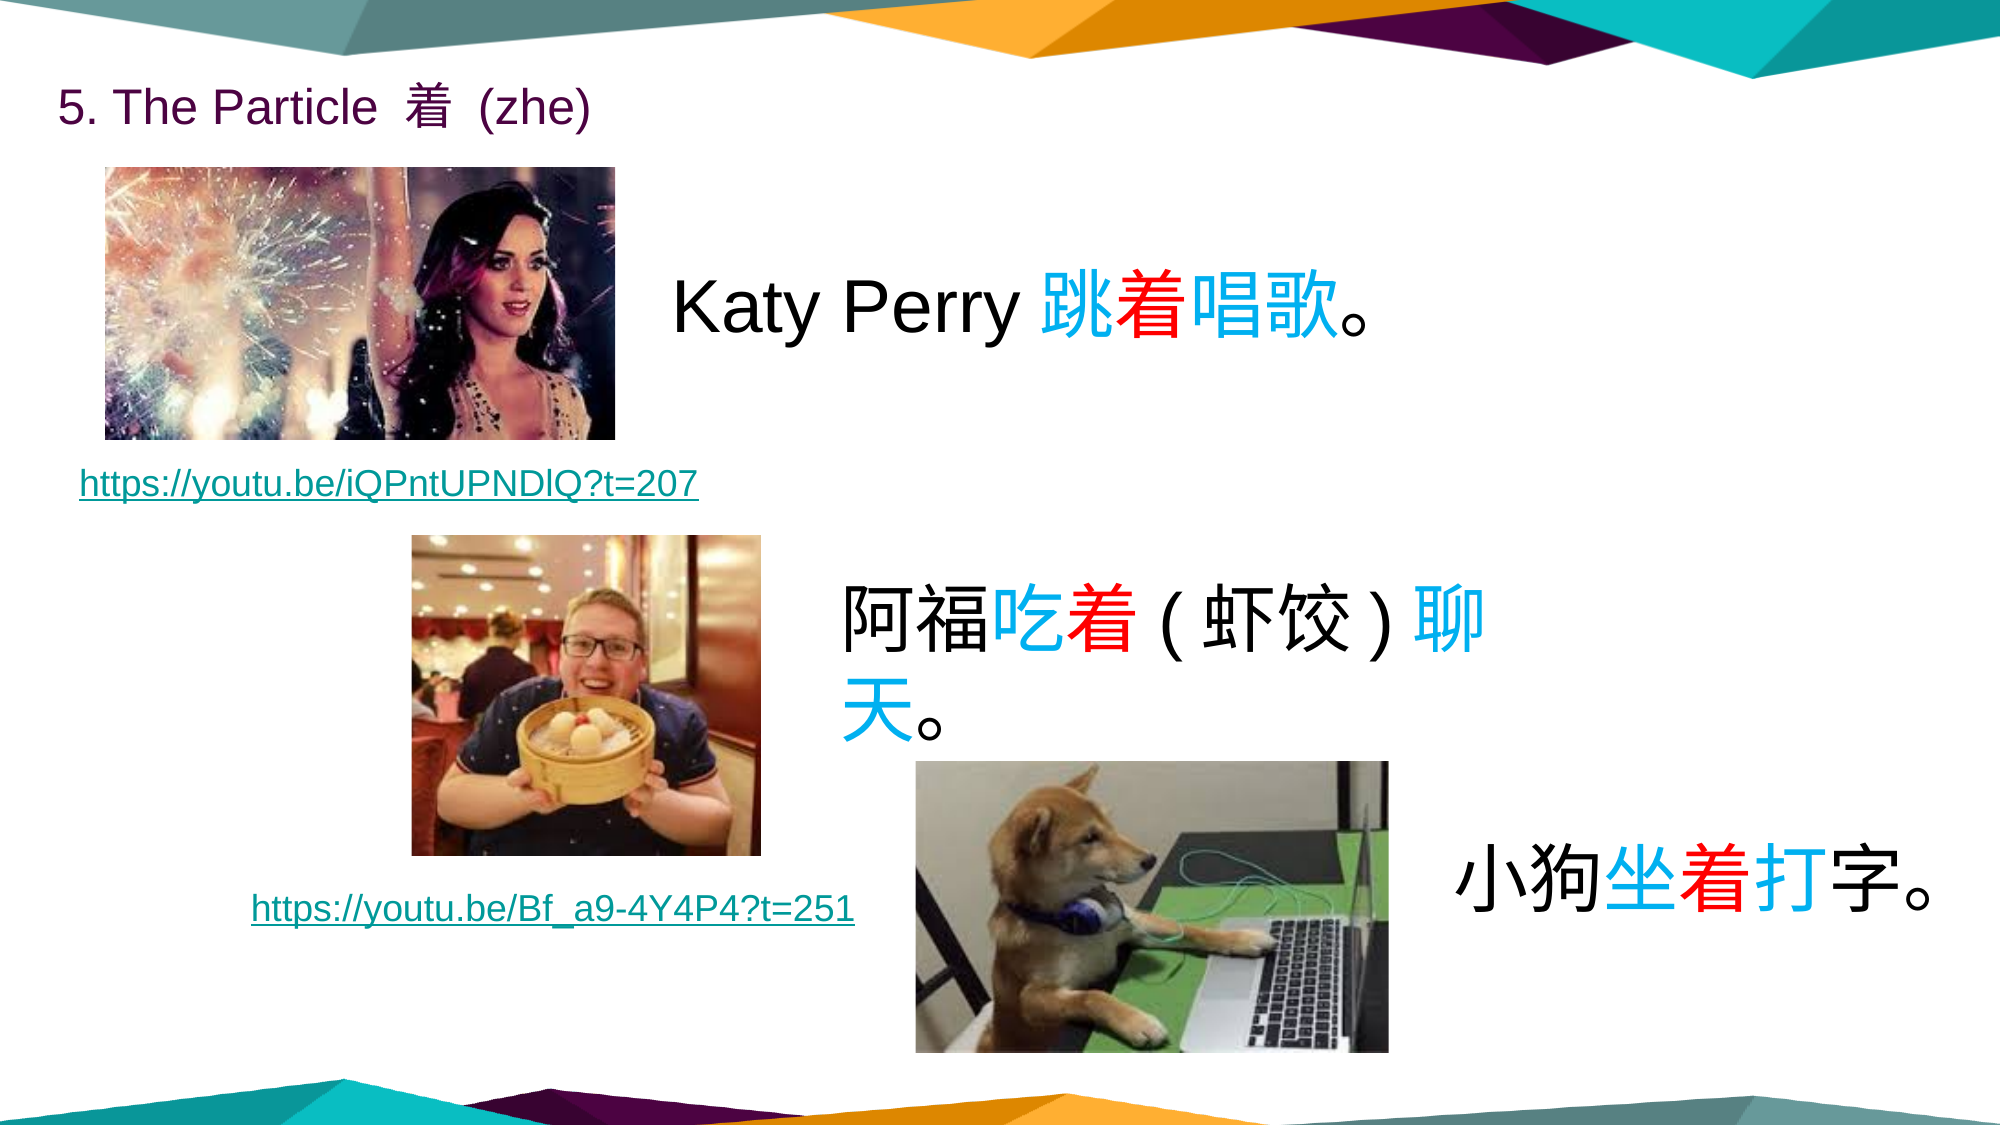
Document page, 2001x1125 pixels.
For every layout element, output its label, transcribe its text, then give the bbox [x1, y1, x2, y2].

text_box 小狗坐着打字。 [1438, 823, 2000, 929]
text_box https://youtu.be/Bf_a9-4Y4P4?t=251 [236, 876, 871, 982]
picture [105, 167, 616, 440]
text_box https://youtu.be/iQPntUPNDlQ?t=207 [64, 451, 714, 557]
picture [0, 1078, 2000, 1125]
text_box 5. The Particle 着 (zhe) [42, 66, 621, 142]
text_box 阿福吃着(虾饺)聊天。 [825, 563, 1530, 759]
text_box Katy Perry跳着唱歌。 [656, 250, 1439, 356]
picture [411, 534, 761, 856]
picture [915, 761, 1389, 1053]
picture [0, 0, 2000, 80]
